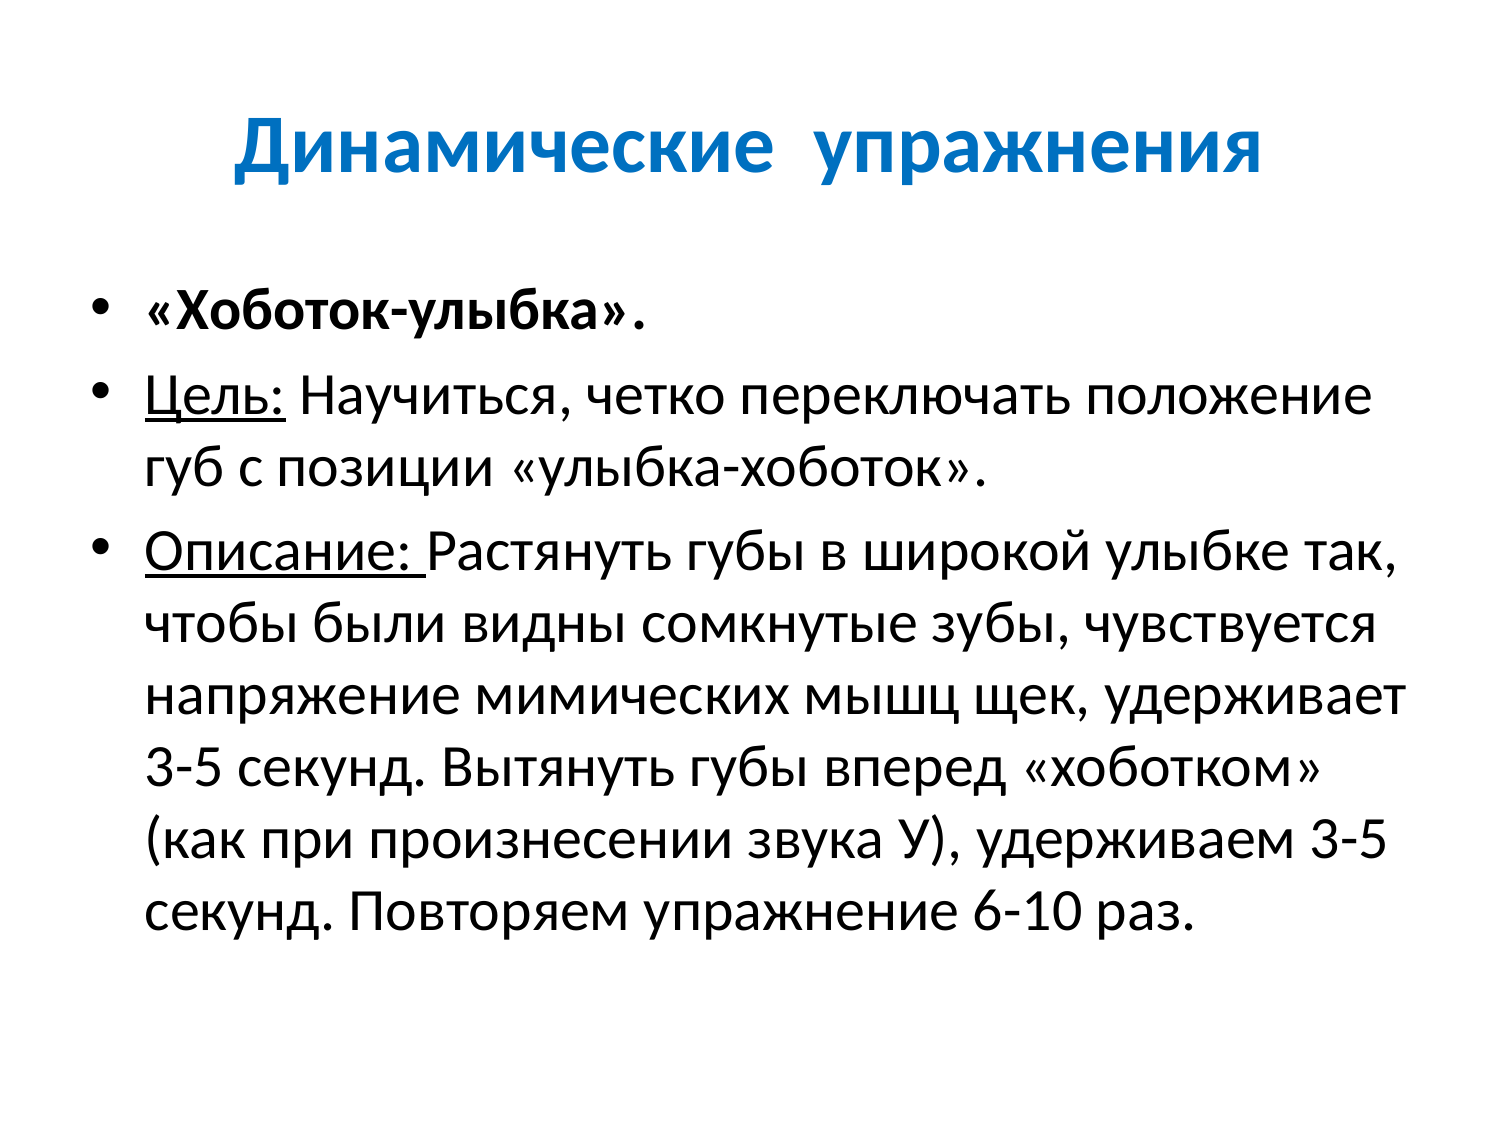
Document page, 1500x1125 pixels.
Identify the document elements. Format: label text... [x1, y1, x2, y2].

title Динамические упражнения [75, 45, 1425, 233]
list «Хоботок-улыбка». Цель: Научиться, четко переключать положение губ с позиции «улыбка-хоботок». Описание: Растянуть губы в широкой улыбке так, чтобы были видны сомкнутые зубы, чувствуется напряжение мимических мышц щек, удерживает 3-5 секунд. Вытянуть губы вперед «хоботком» (как при произнесении звука У), удерживаем 3-5 секунд. Повторяем упражнение 6-10 раз. [75, 262, 1425, 1005]
